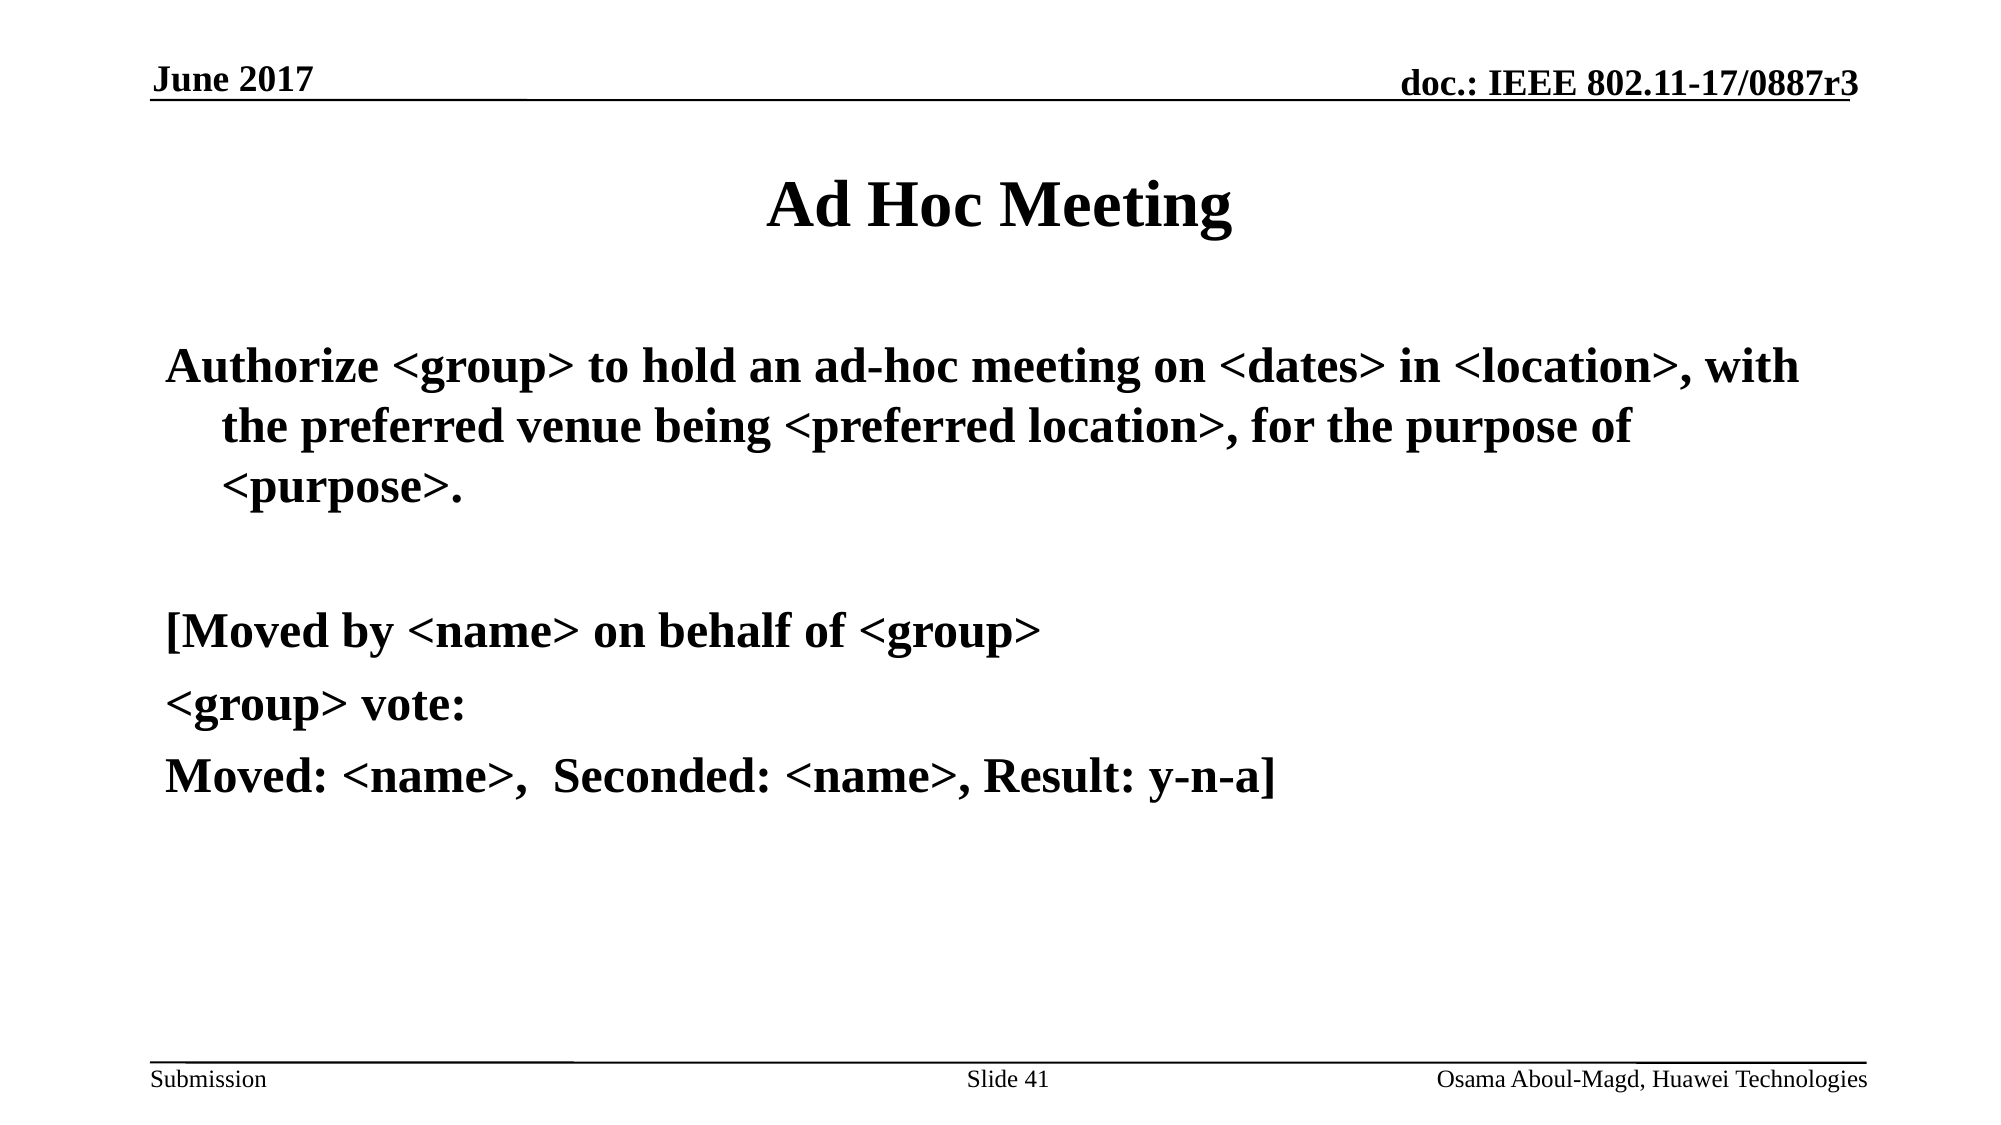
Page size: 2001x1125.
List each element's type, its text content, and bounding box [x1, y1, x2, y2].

slide_number Slide 41 [950, 1061, 1067, 1123]
list Authorize <group> to hold an ad-hoc meeting on <dates> in <location>, with the preferred venue being <preferred location>, for the purpose of <purpose>. [Moved by <name> on behalf of <group> <group> vote: Moved: <name>, Seconded: <name>, Result: y-n-a] [149, 324, 1850, 1000]
footer Osama Aboul-Magd, Huawei Technologies [1171, 1061, 1869, 1093]
title Ad Hoc Meeting [149, 112, 1850, 288]
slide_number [152, 54, 563, 100]
